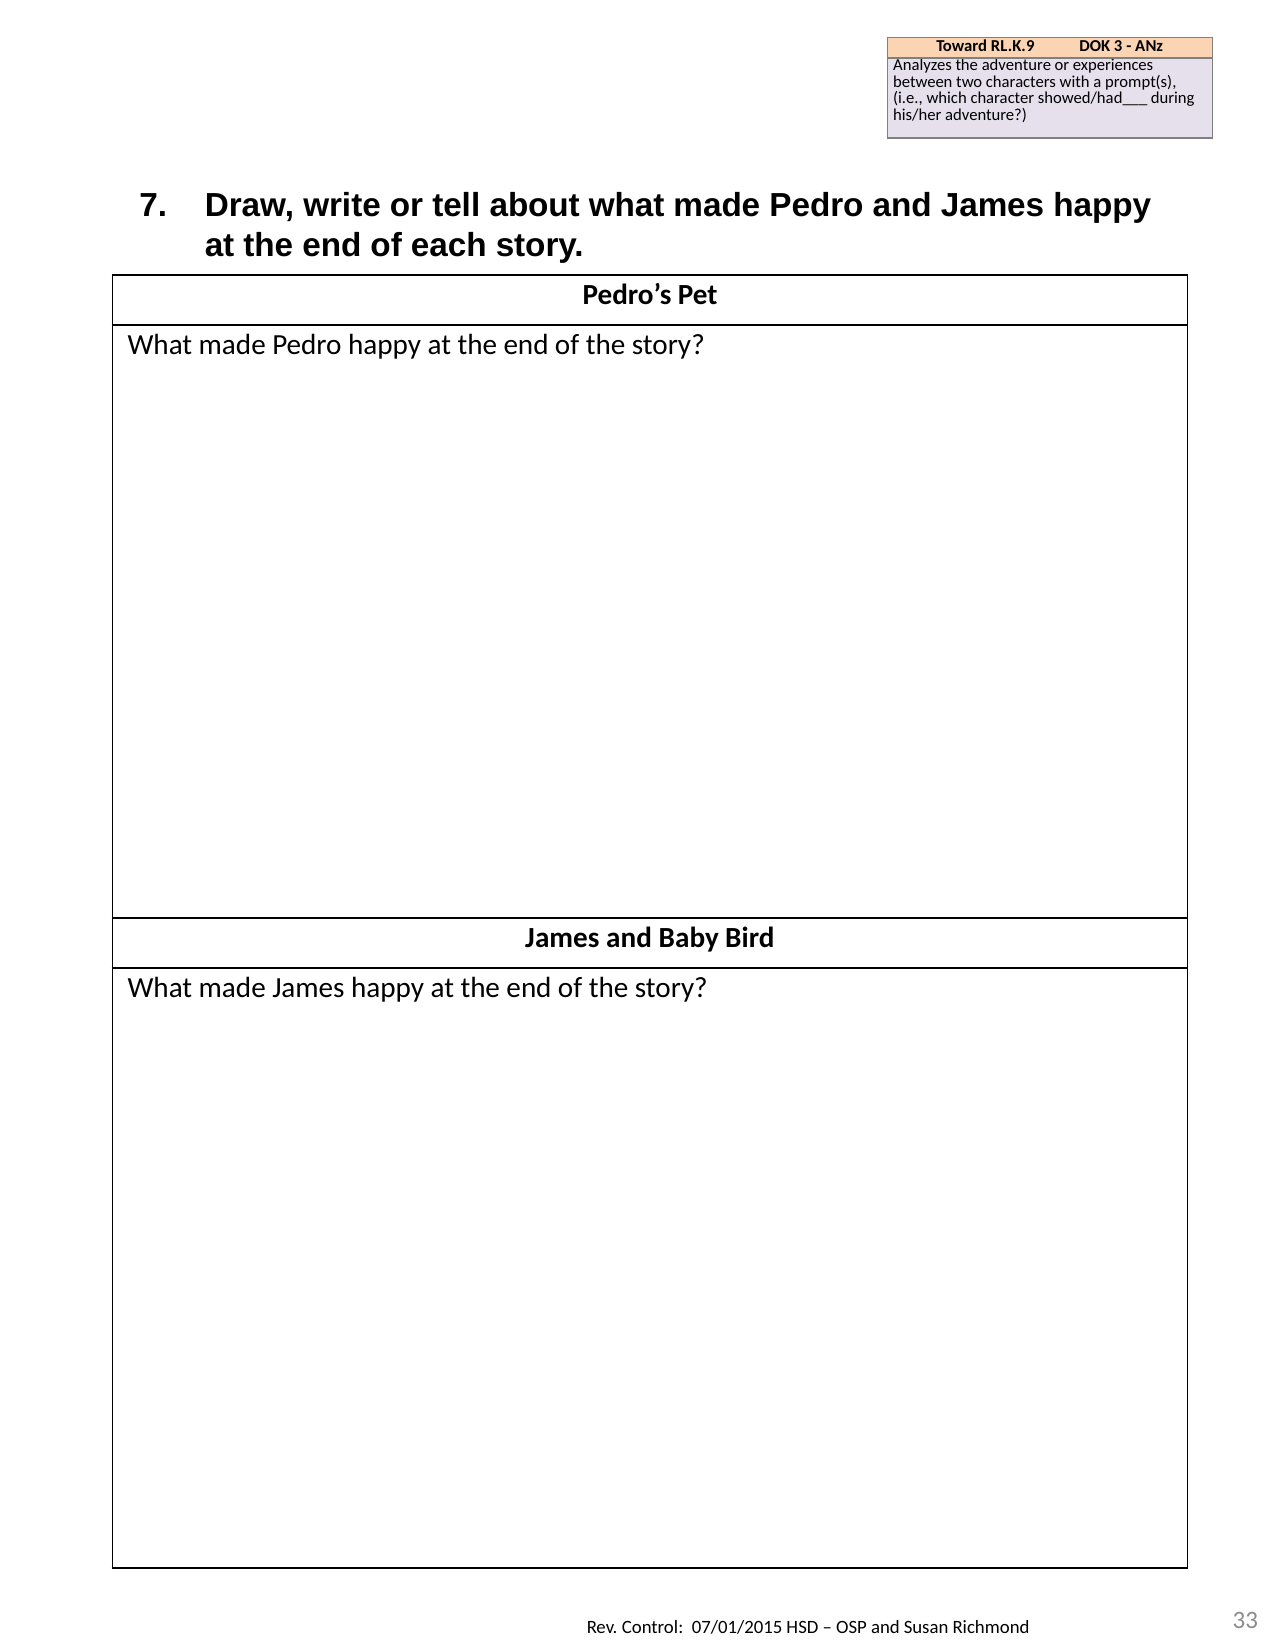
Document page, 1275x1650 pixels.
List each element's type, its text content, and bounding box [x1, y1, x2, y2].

text_box Draw, write or tell about what made Pedro and James happy at the end of each story. [113, 174, 1189, 271]
slide_number 33 [1136, 1587, 1275, 1650]
table_cell What made Pedro happy at the end of the story? [113, 326, 1187, 917]
table_cell What made James happy at the end of the story? [113, 969, 1187, 1567]
table_header Pedro’s Pet [113, 276, 1187, 324]
table_header Toward RL.K.9 DOK 3 - ANz [888, 38, 1212, 57]
table_cell Analyzes the adventure or experiences between two characters with a prompt(s), (i.e., which character showed/had___ during his/her adventure?) [888, 59, 1212, 137]
table_cell James and Baby Bird [113, 919, 1187, 967]
